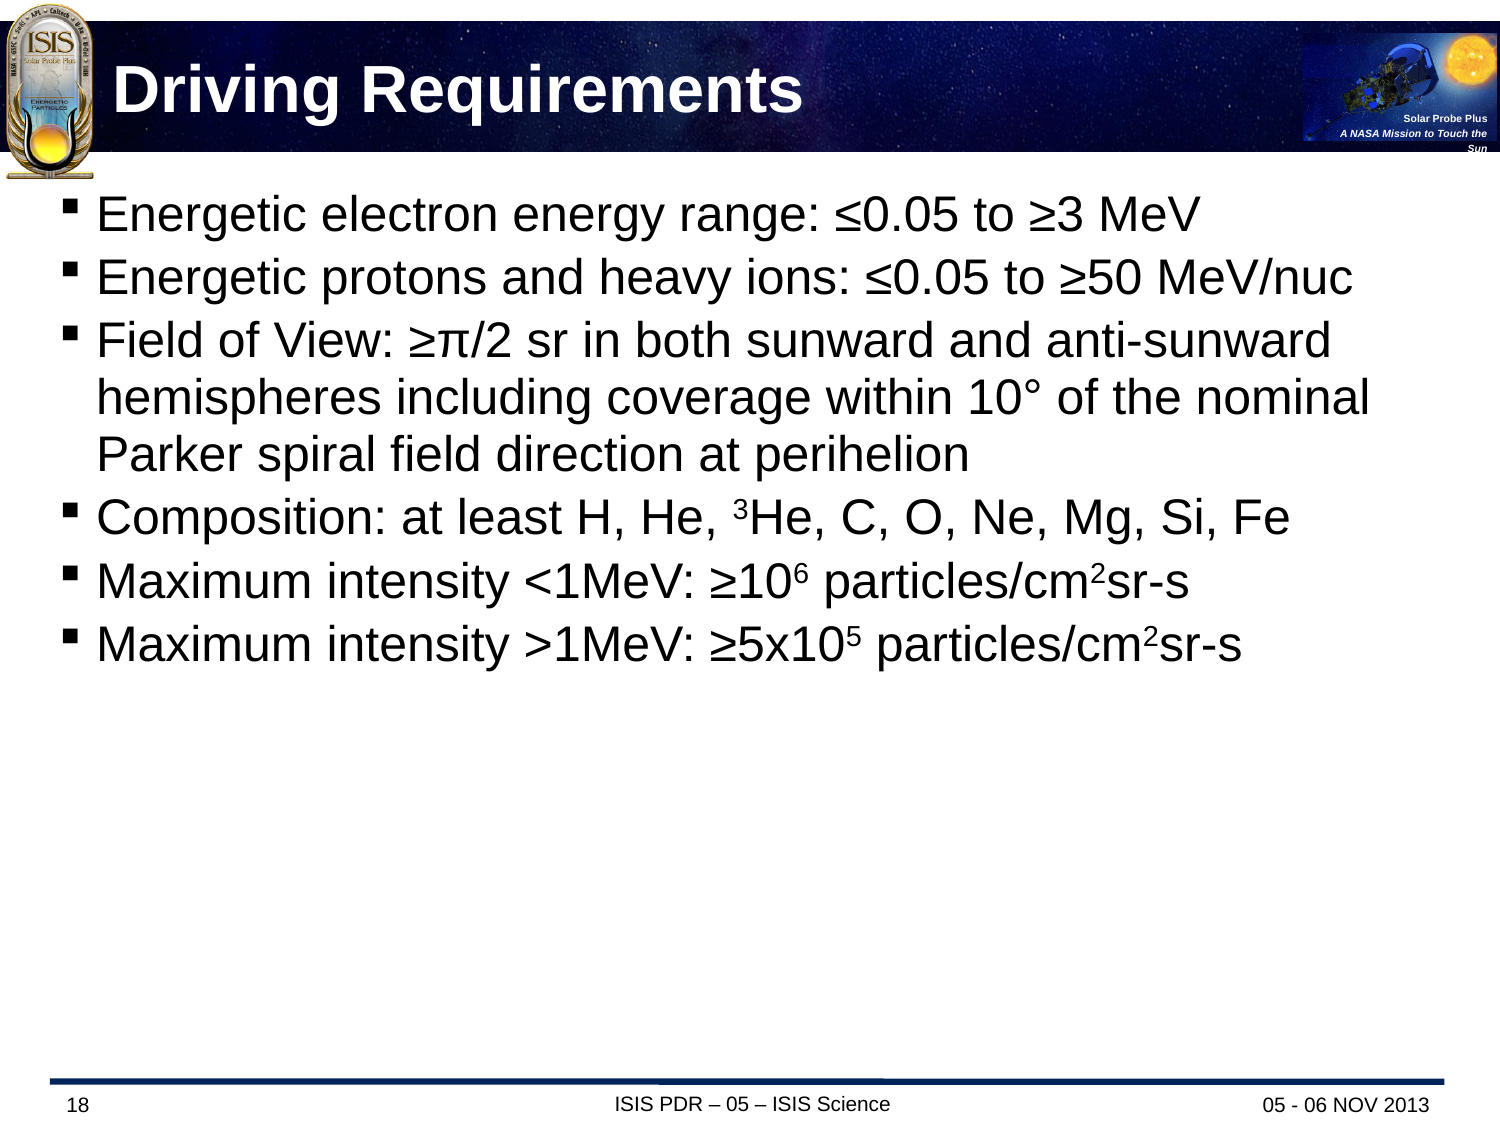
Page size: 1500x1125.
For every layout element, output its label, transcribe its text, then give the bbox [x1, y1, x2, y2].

picture [0, 2, 1500, 181]
title Driving Requirements [111, 30, 1294, 142]
list Energetic electron energy range: ≤0.05 to ≥3 MeV Energetic protons and heavy ions: ≤0.05 to ≥50 MeV/nuc Field of View: ≥π/2 sr in both sunward and anti-sunward hemispheres including coverage within 10° of the nominal Parker spiral field direction at perihelion Composition: at least H, He, 3He, C, O, Ne, Mg, Si, Fe Maximum intensity <1MeV: ≥106 particles/cm2sr-s Maximum intensity >1MeV: ≥5x105 particles/cm2sr-s [58, 185, 1442, 1046]
